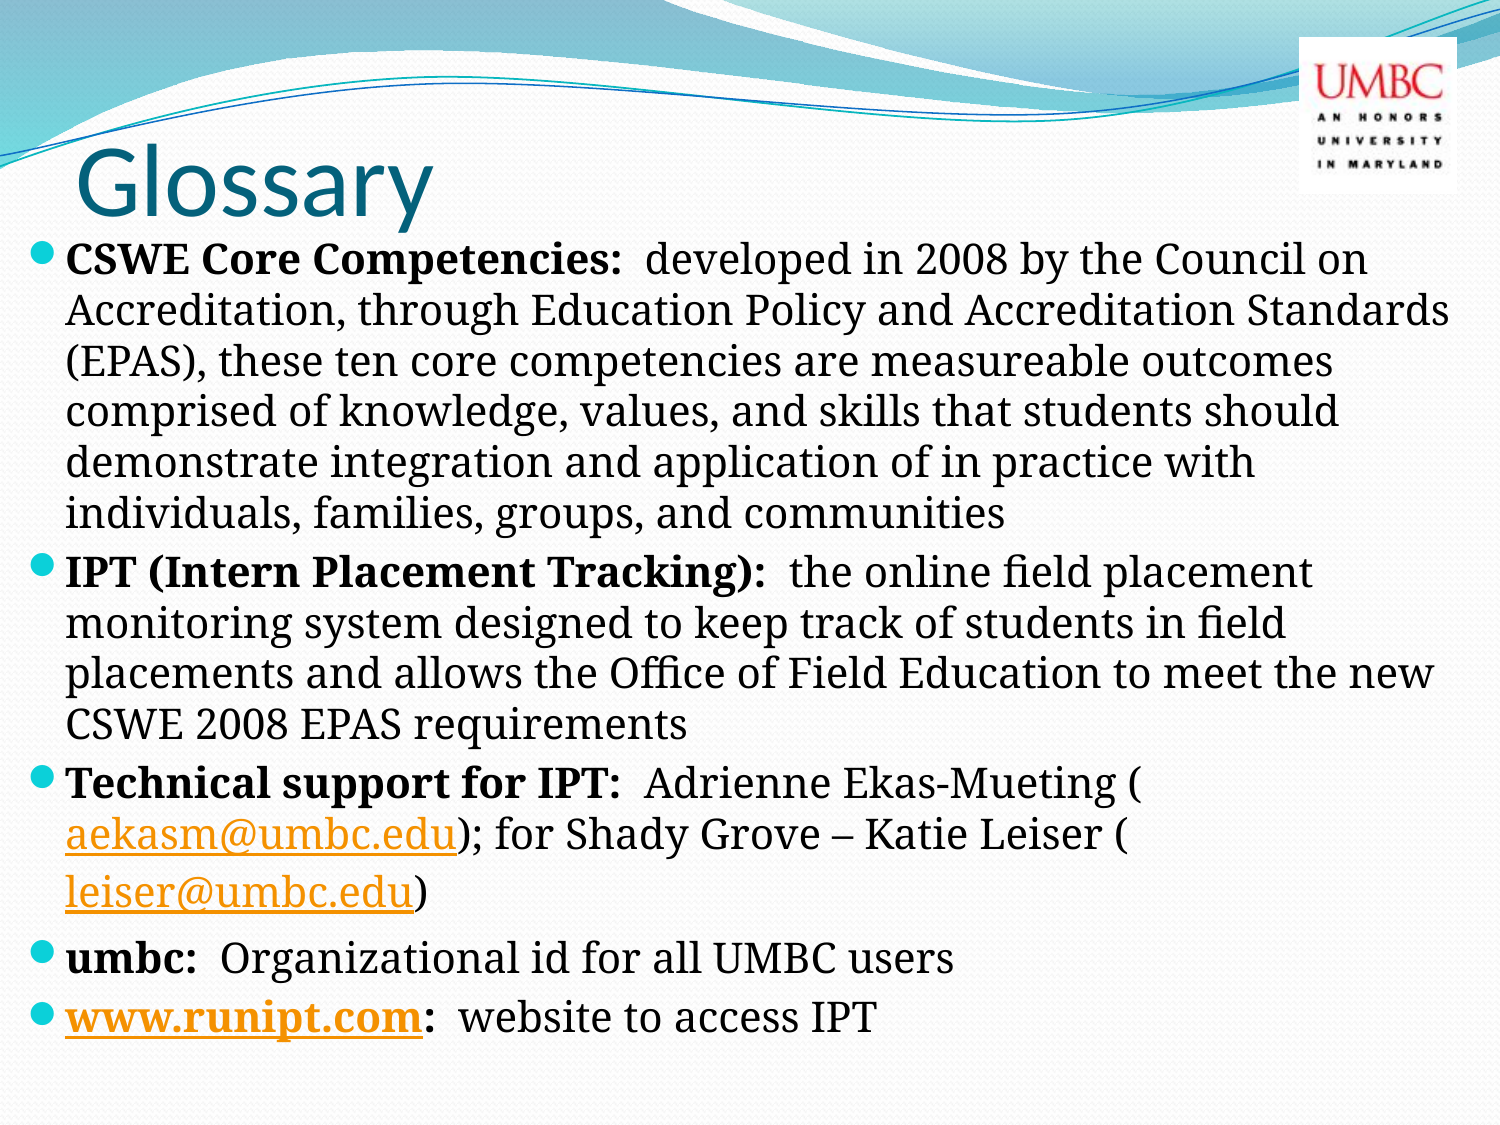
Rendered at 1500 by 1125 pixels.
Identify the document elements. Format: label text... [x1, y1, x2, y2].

picture [1299, 37, 1457, 194]
list CSWE Core Competencies: developed in 2008 by the Council on Accreditation, through Education Policy and Accreditation Standards (EPAS), these ten core competencies are measureable outcomes comprised of knowledge, values, and skills that students should demonstrate integration and application of in practice with individuals, families, groups, and communities IPT (Intern Placement Tracking): the online field placement monitoring system designed to keep track of students in field placements and allows the Office of Field Education to meet the new CSWE 2008 EPAS requirements Technical support for IPT: Adrienne Ekas-Mueting (aekasm@umbc.edu); for Shady Grove – Katie Leiser (leiser@umbc.edu) umbc: Organizational id for all UMBC users www.runipt.com: website to access IPT [12, 224, 1488, 1063]
title Glossary [75, 50, 1425, 224]
